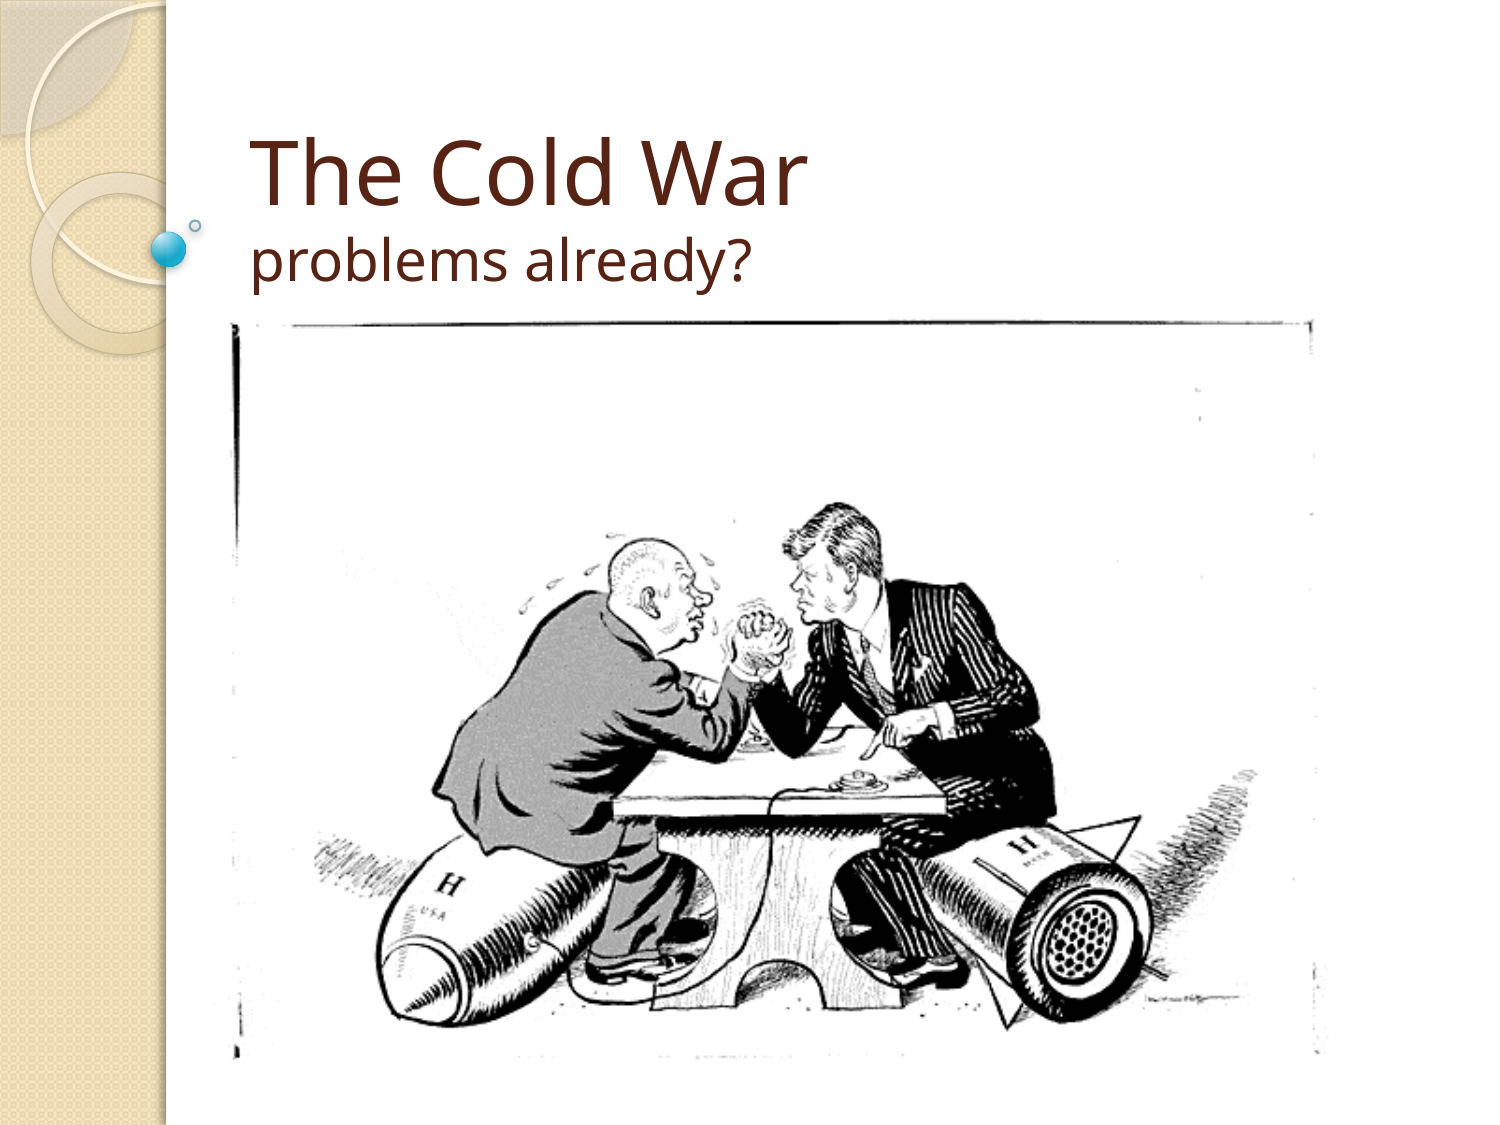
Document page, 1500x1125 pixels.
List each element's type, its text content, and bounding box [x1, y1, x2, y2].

title The Cold War problems already? [234, 59, 1450, 301]
picture [212, 312, 1334, 1076]
